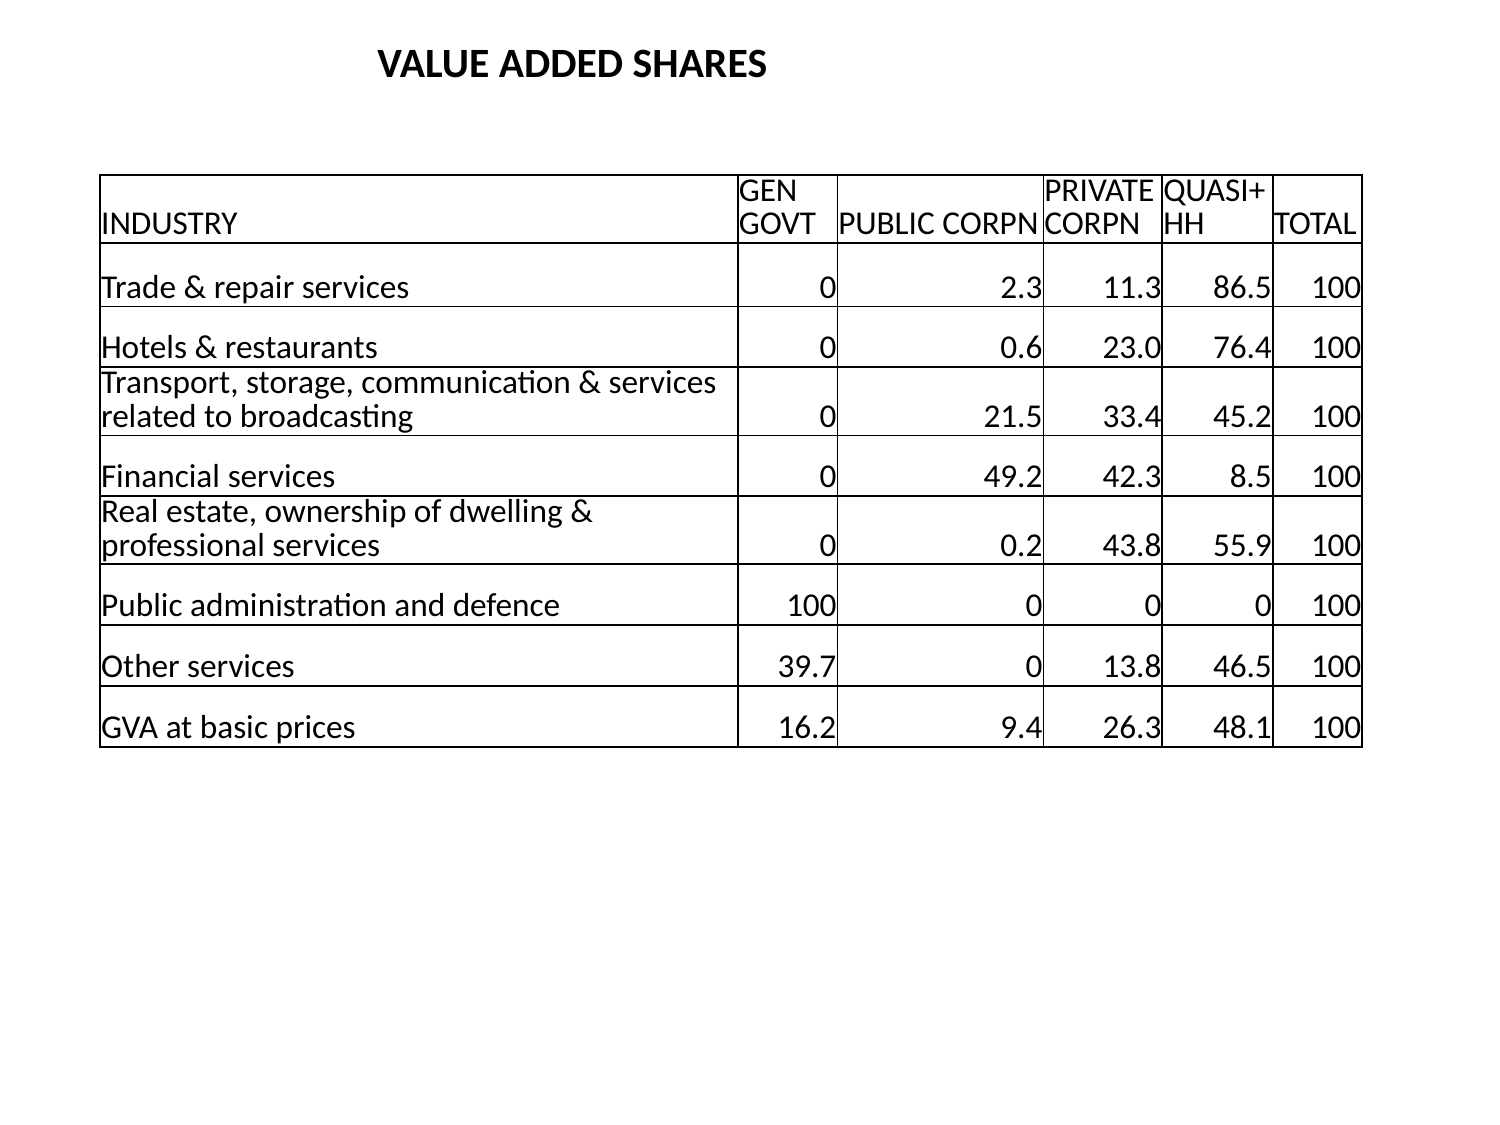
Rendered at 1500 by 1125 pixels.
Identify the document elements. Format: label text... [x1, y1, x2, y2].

table_cell 21.5 [838, 368, 1043, 435]
table_cell 100 [1274, 436, 1361, 495]
table_cell Other services [101, 626, 737, 685]
table_cell Trade & repair services [101, 244, 737, 306]
table_cell 9.4 [838, 687, 1043, 746]
table_cell 11.3 [1044, 244, 1161, 306]
table_cell 76.4 [1163, 307, 1272, 366]
table_cell 0.6 [838, 307, 1043, 366]
table_cell 0 [739, 244, 837, 306]
table_cell GVA at basic prices [101, 687, 737, 746]
table_cell 0 [838, 626, 1043, 685]
table_header TOTAL [1274, 176, 1361, 242]
table_cell 100 [739, 565, 837, 624]
table_cell Public administration and defence [101, 565, 737, 624]
table_cell 100 [1274, 307, 1361, 366]
table_header PUBLIC CORPN [838, 176, 1043, 242]
table_cell 0 [739, 368, 837, 435]
table_cell 100 [1274, 368, 1361, 435]
table_cell 0 [1163, 565, 1272, 624]
table_header INDUSTRY [101, 176, 737, 242]
table_cell 23.0 [1044, 307, 1161, 366]
table_cell 33.4 [1044, 368, 1161, 435]
table_cell 43.8 [1044, 497, 1161, 563]
table_cell 100 [1274, 565, 1361, 624]
table_cell 0 [1044, 565, 1161, 624]
table_cell 0 [739, 497, 837, 563]
table_cell 42.3 [1044, 436, 1161, 495]
table_cell 2.3 [838, 244, 1043, 306]
table_cell 0 [838, 565, 1043, 624]
table_cell 46.5 [1163, 626, 1272, 685]
table_cell 55.9 [1163, 497, 1272, 563]
table_cell 8.5 [1163, 436, 1272, 495]
table_header PRIVATE CORPN [1044, 176, 1161, 242]
table_header QUASI+HH [1163, 176, 1272, 242]
table_cell Financial services [101, 436, 737, 495]
table_cell 13.8 [1044, 626, 1161, 685]
table_header GEN GOVT [739, 176, 837, 242]
table_cell 26.3 [1044, 687, 1161, 746]
table_cell 49.2 [838, 436, 1043, 495]
table_cell 100 [1274, 626, 1361, 685]
table_cell 100 [1274, 244, 1361, 306]
table_cell Hotels & restaurants [101, 307, 737, 366]
title VALUE ADDED SHARES [362, 0, 1263, 93]
table_cell 0 [739, 436, 837, 495]
table_cell 16.2 [739, 687, 837, 746]
table_cell 0 [739, 307, 837, 366]
table_cell Real estate, ownership of dwelling & professional services [101, 497, 737, 563]
table_cell 48.1 [1163, 687, 1272, 746]
table_cell 86.5 [1163, 244, 1272, 306]
table_cell 0.2 [838, 497, 1043, 563]
table_cell 39.7 [739, 626, 837, 685]
table_cell 100 [1274, 497, 1361, 563]
table_cell Transport, storage, communication & services related to broadcasting [101, 368, 737, 435]
table_cell 45.2 [1163, 368, 1272, 435]
table_cell 100 [1274, 687, 1361, 746]
